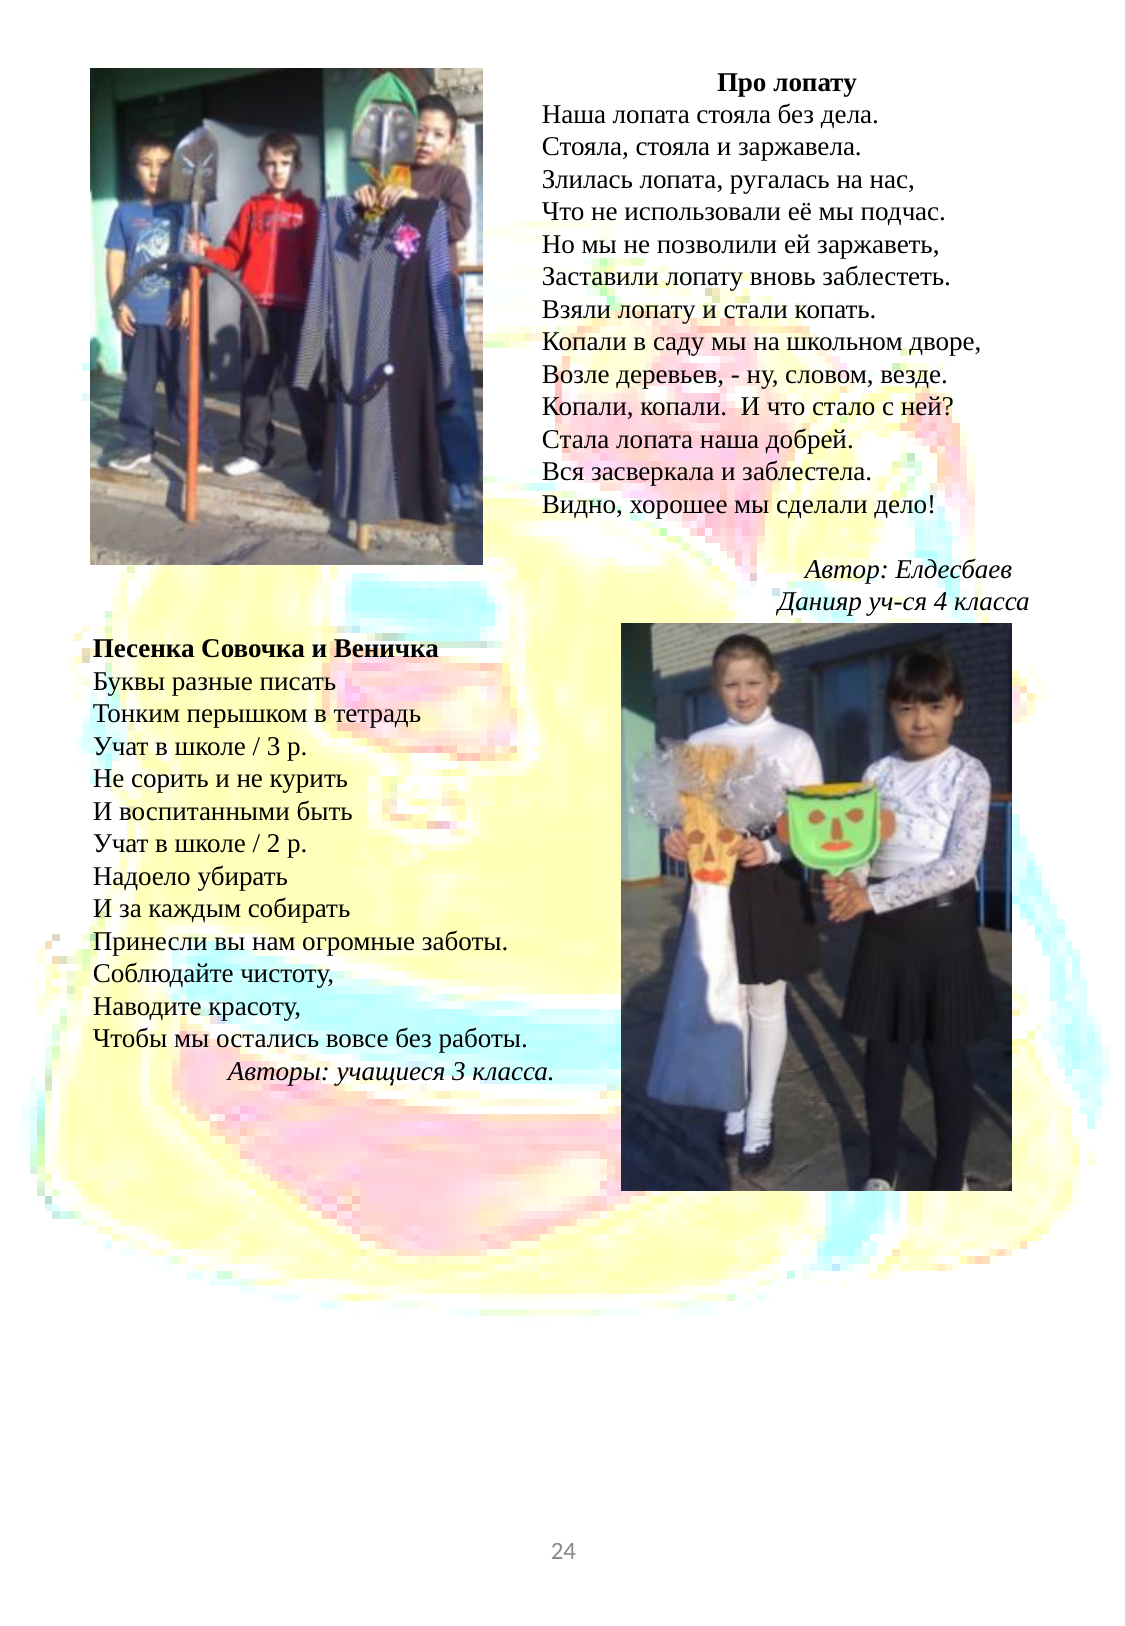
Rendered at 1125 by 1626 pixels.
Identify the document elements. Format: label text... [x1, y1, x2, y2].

picture [0, 67, 1125, 1333]
text_box 24 [385, 1509, 742, 1589]
text_box Про лопату Наша лопата стояла без дела. Стояла, стояла и заржавела. Злилась лопата, ругалась на нас, Что не использовали её мы подчас. Но мы не позволили ей заржаветь, Заставили лопату вновь заблестеть. Взяли лопату и стали копать. Копали в саду мы на школьном дворе, Возле деревьев, - ну, словом, везде. Копали, копали. И что стало с ней? Стала лопата наша добрей. Вся засверкала и заблестела. Видно, хорошее мы сделали дело! Автор: Елдесбаев Данияр уч-ся 4 класса [527, 56, 1047, 205]
